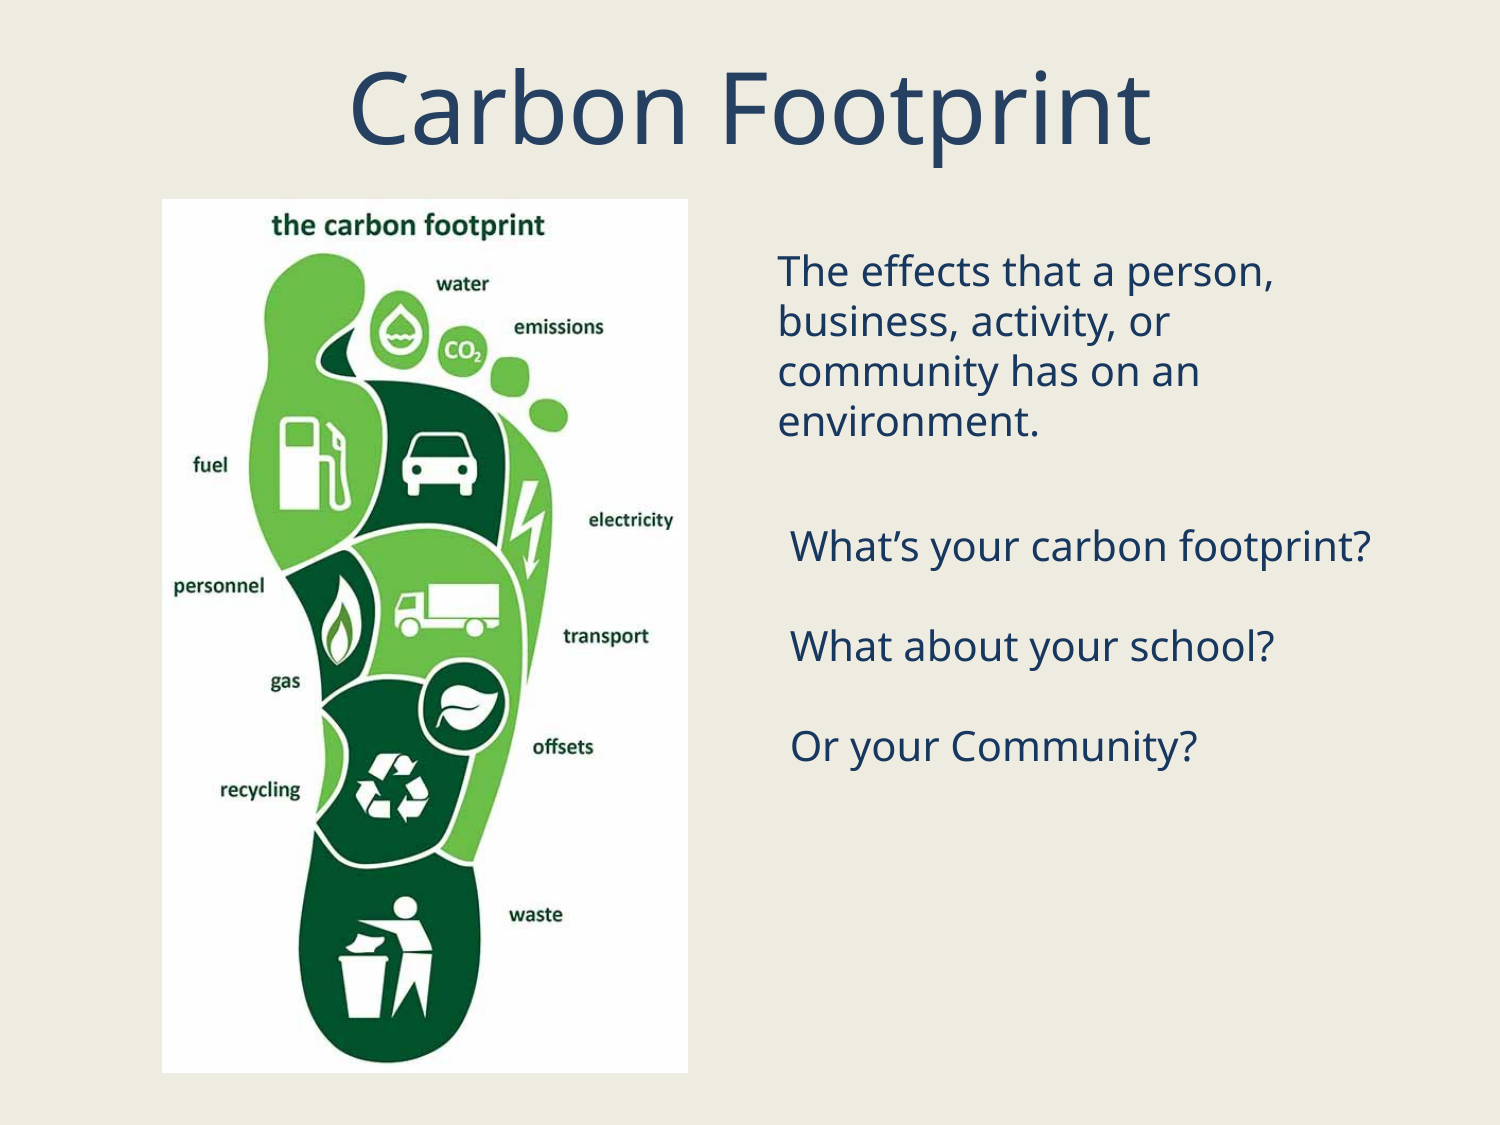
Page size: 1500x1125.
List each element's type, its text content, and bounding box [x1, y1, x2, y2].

text_box Carbon Footprint [74, 37, 1425, 225]
text_box What’s your carbon footprint? What about your school? Or your Community? [774, 512, 1400, 778]
picture [162, 199, 688, 1073]
text_box The effects that a person, business, activity, or community has on an environment. [762, 237, 1350, 453]
